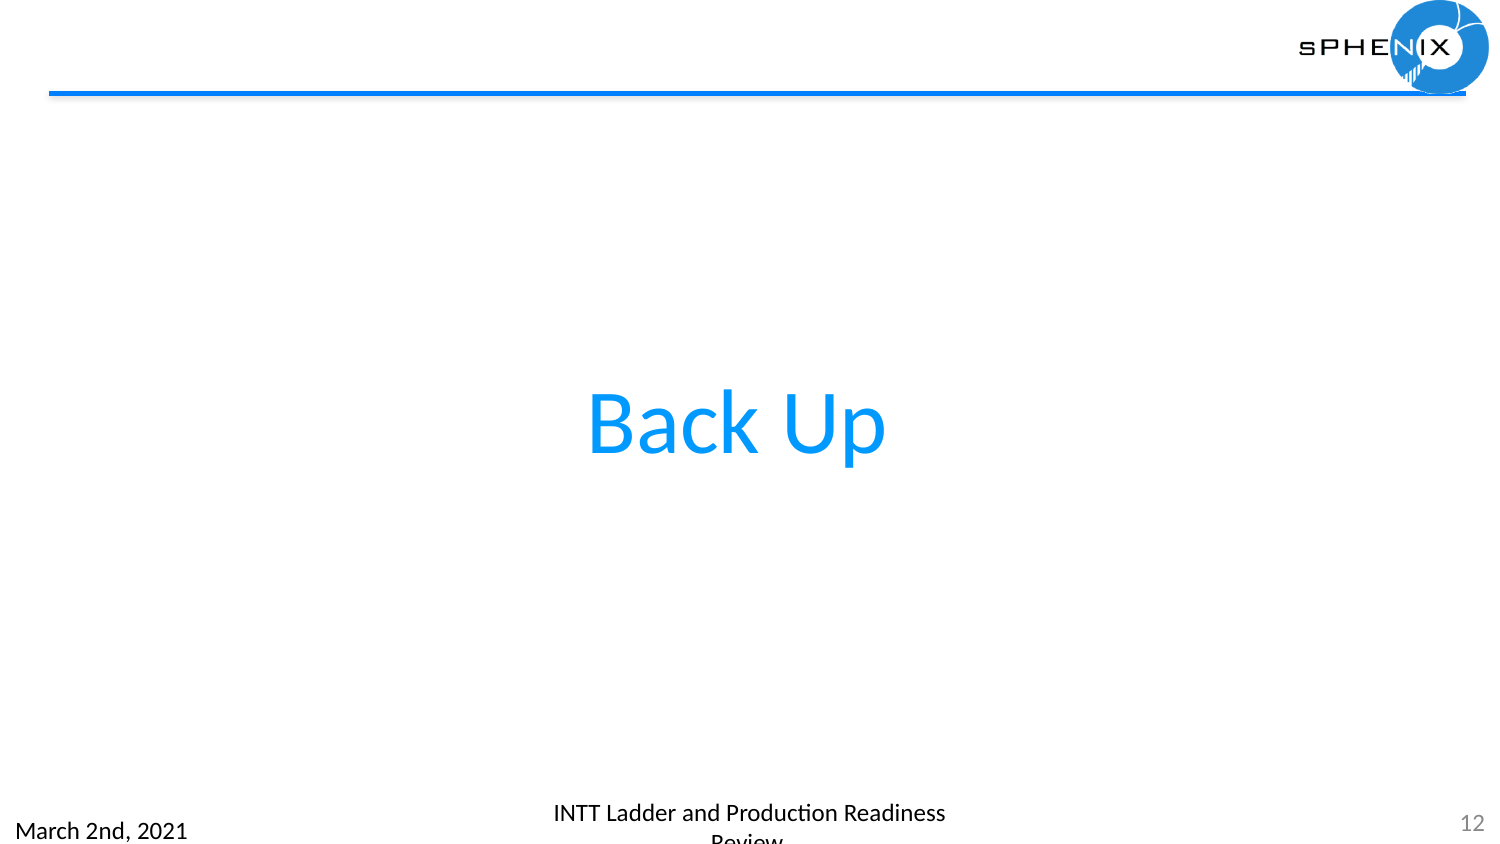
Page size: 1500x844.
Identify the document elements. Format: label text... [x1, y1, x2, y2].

title Back Up [62, 346, 1413, 488]
footer INTT Ladder and Production Readiness Review [500, 808, 1000, 844]
picture [1299, 0, 1489, 94]
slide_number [0, 815, 350, 844]
slide_number 12 [1412, 798, 1500, 844]
